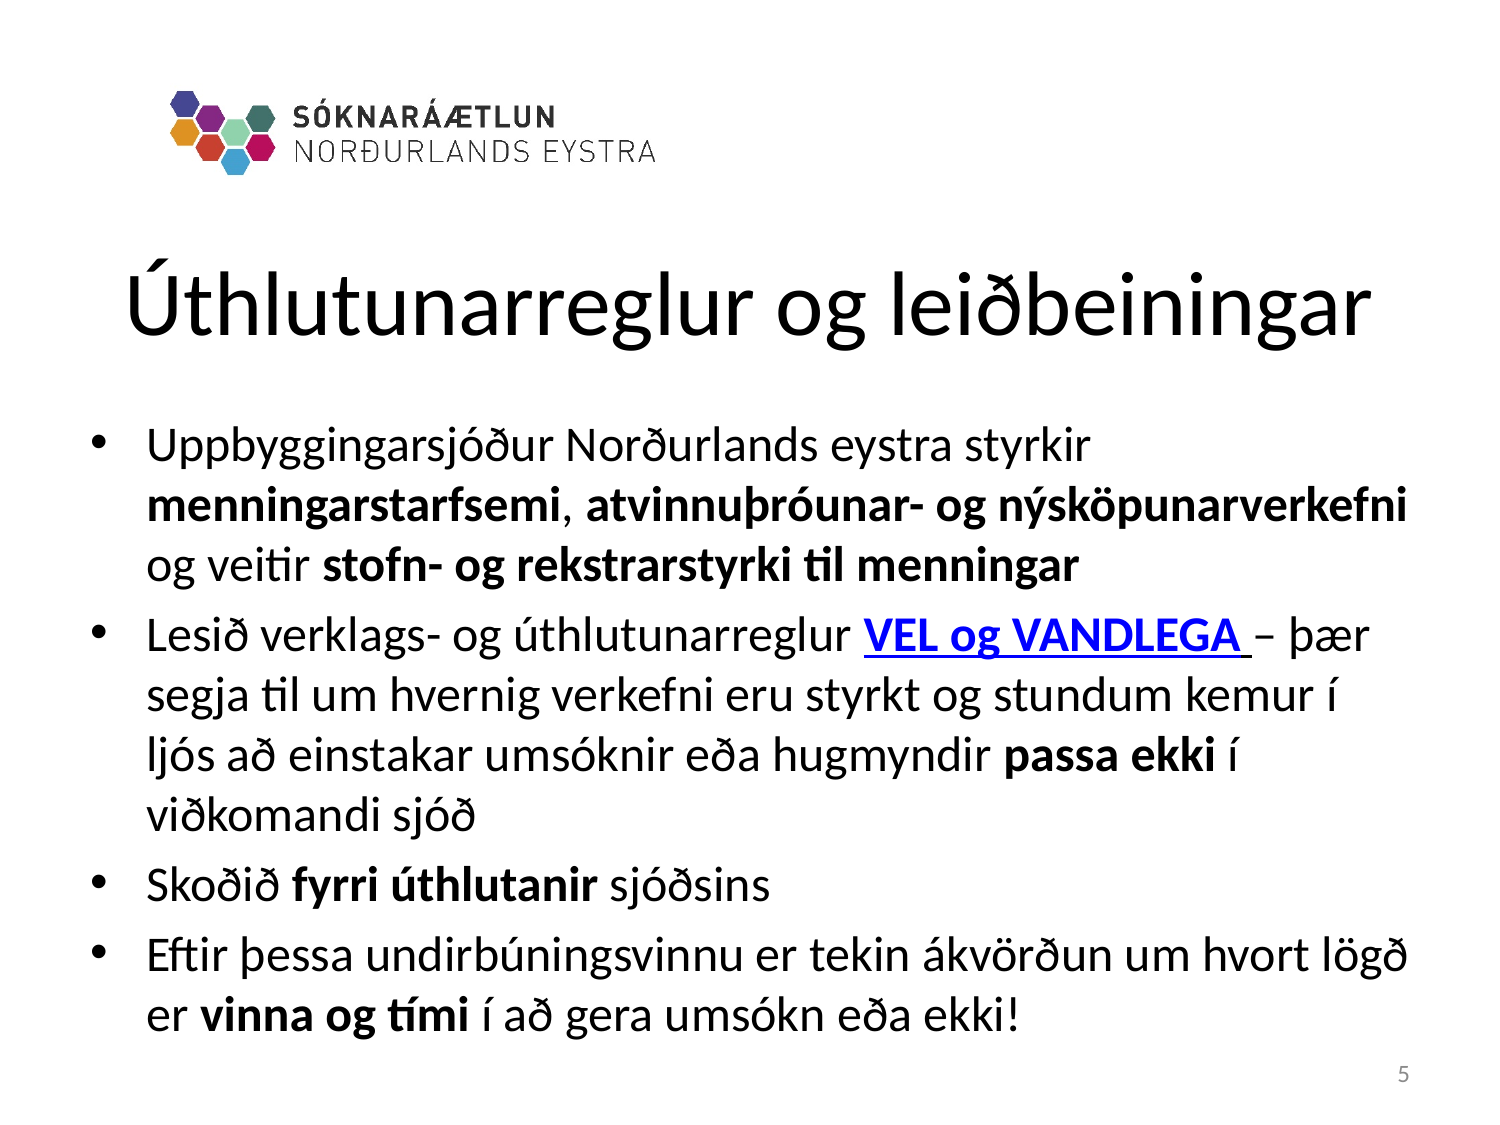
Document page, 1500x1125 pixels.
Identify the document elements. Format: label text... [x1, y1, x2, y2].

slide_number 5 [1074, 1042, 1425, 1103]
title Úthlutunarreglur og leiðbeiningar [74, 211, 1426, 386]
list Uppbyggingarsjóður Norðurlands eystra styrkir menningarstarfsemi, atvinnuþróunar- og nýsköpunarverkefni og veitir stofn- og rekstrarstyrki til menningar Lesið verklags- og úthlutunarreglur VEL og VANDLEGA – þær segja til um hvernig verkefni eru styrkt og stundum kemur í ljós að einstakar umsóknir eða hugmyndir passa ekki í viðkomandi sjóð Skoðið fyrri úthlutanir sjóðsins Eftir þessa undirbúningsvinnu er tekin ákvörðun um hvort lögð er vinna og tími í að gera umsókn eða ekki! [74, 403, 1426, 1025]
picture [159, 83, 659, 179]
